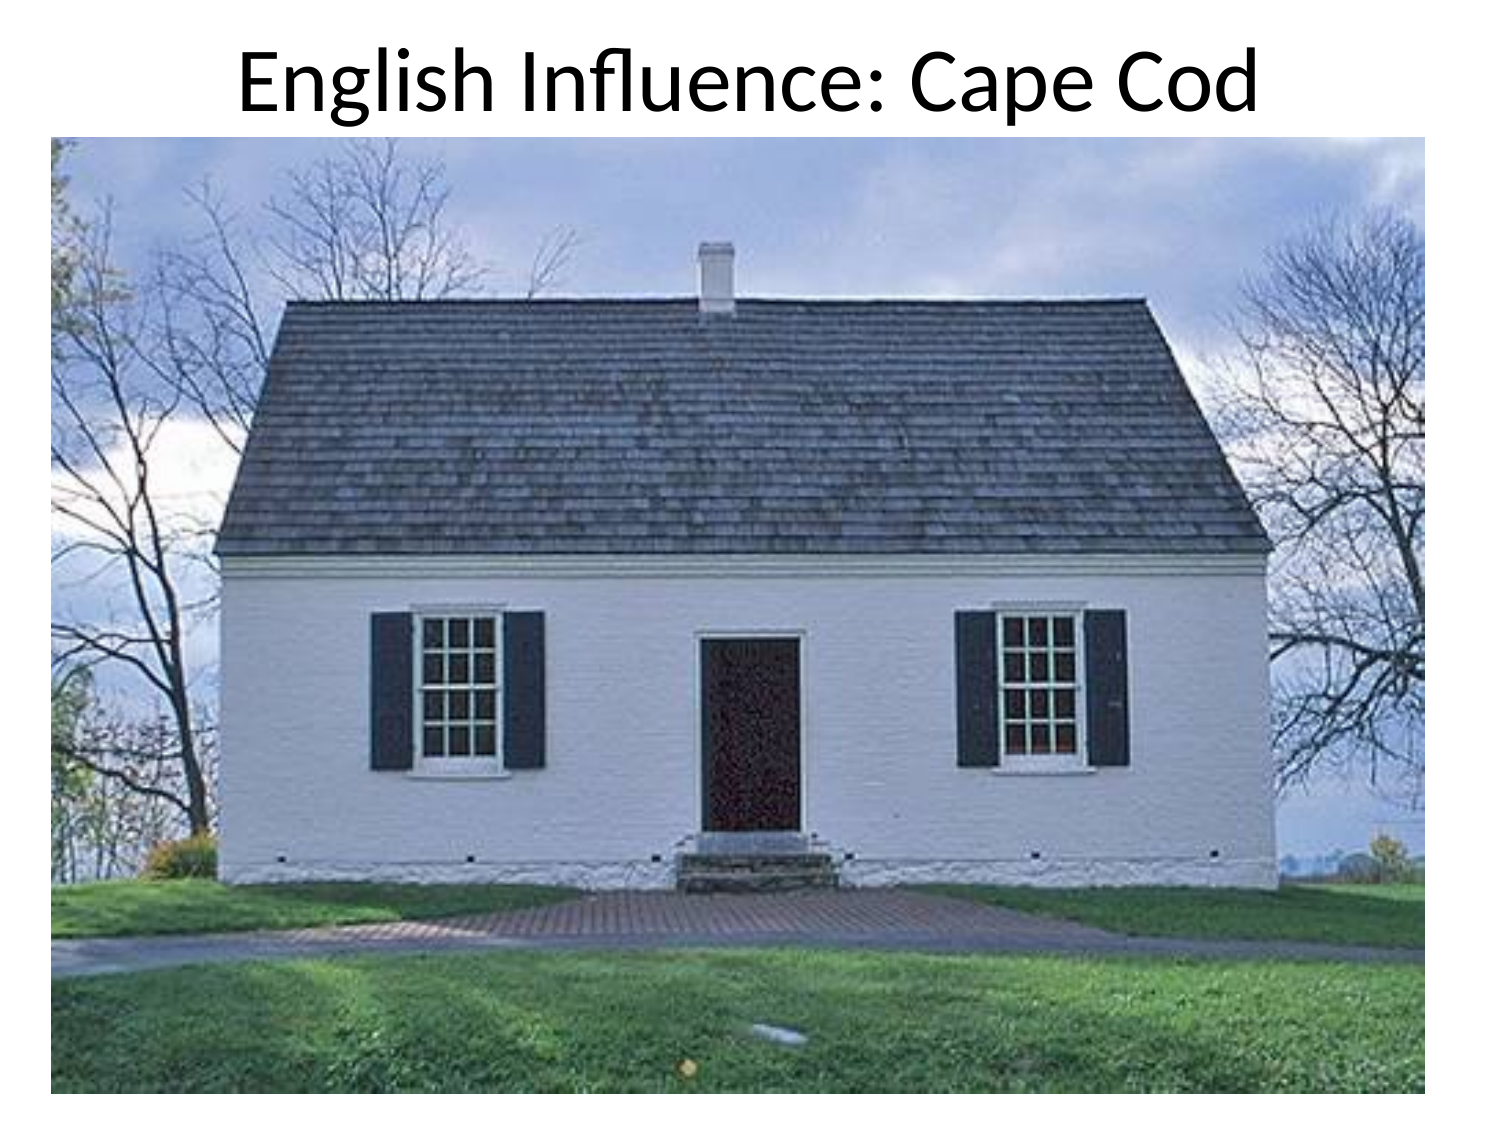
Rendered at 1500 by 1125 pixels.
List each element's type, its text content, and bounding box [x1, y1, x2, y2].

title English Influence: Cape Cod [75, 12, 1425, 137]
picture [50, 137, 1426, 1094]
